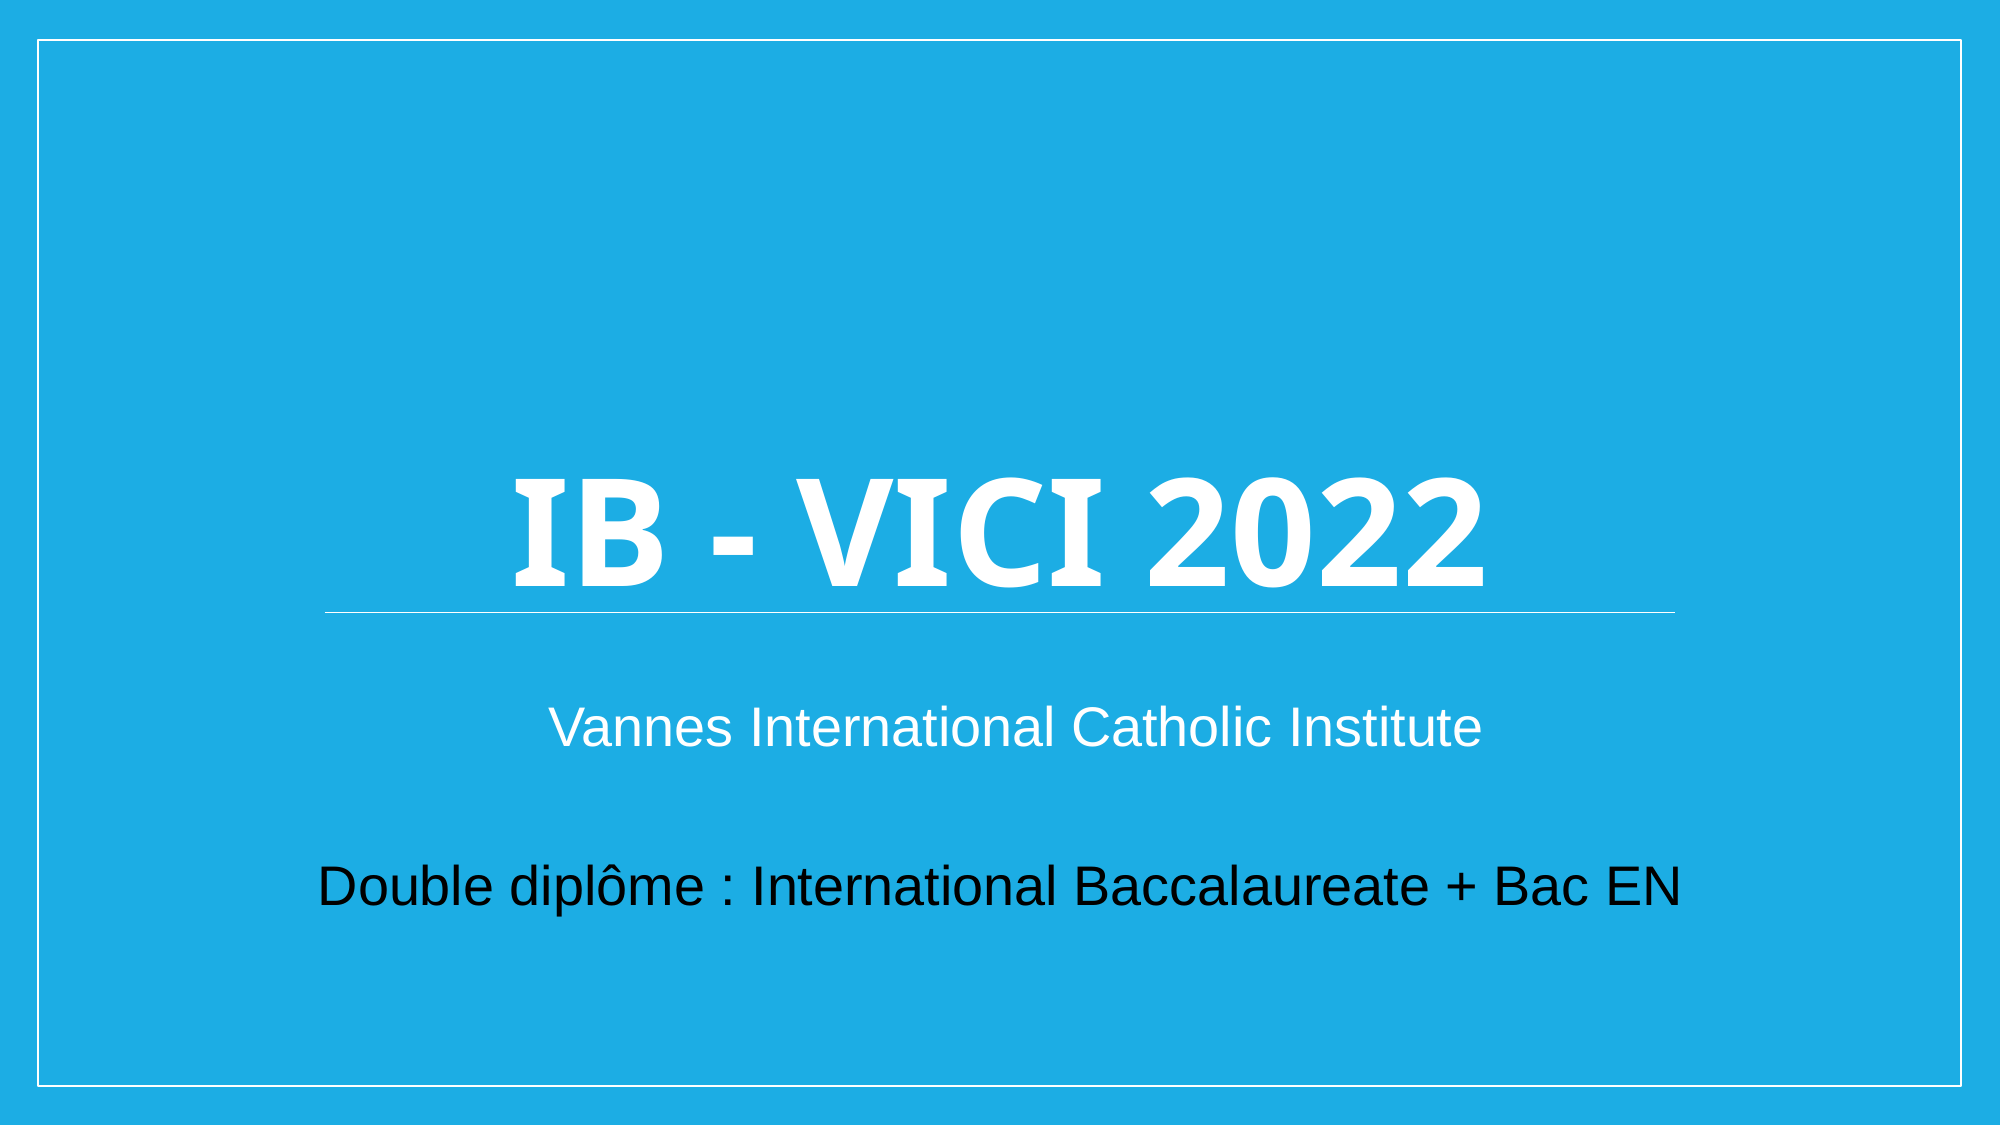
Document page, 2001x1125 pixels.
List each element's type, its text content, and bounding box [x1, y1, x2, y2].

subtitle Vannes International Catholic Institute Double diplôme : International Baccalaureate + Bac EN [280, 634, 1753, 969]
title IB - VICI 2022 [182, 144, 1818, 625]
